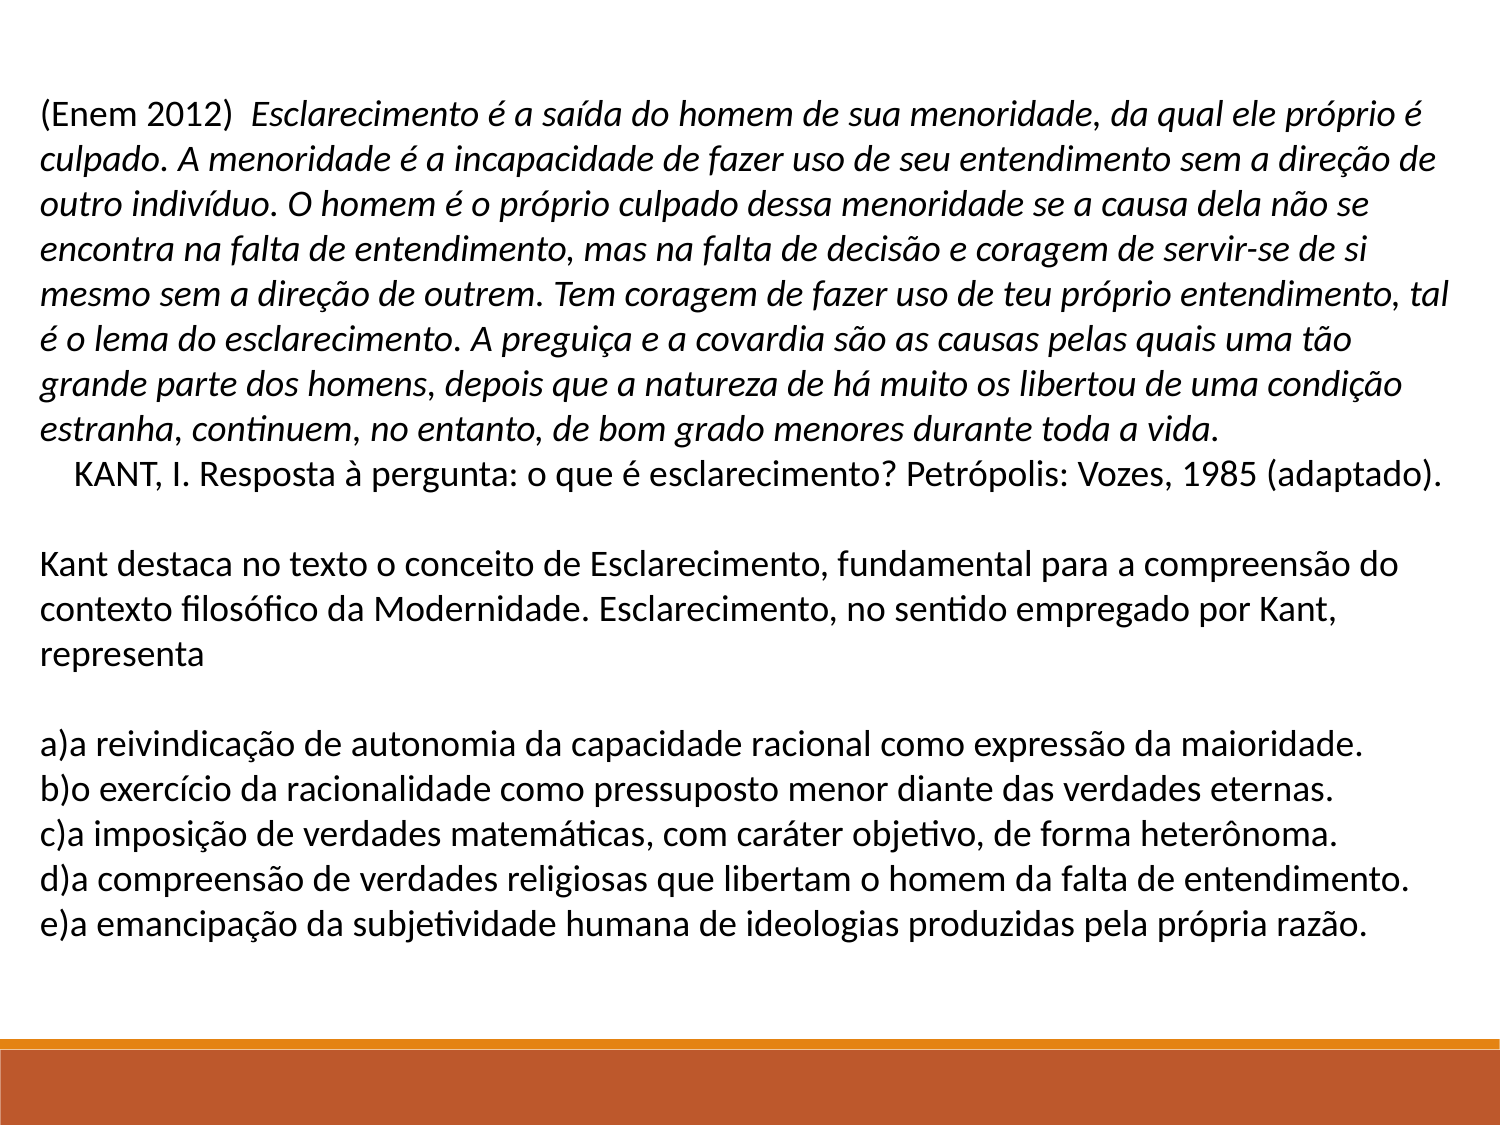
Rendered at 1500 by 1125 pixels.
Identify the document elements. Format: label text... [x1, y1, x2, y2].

text_box (Enem 2012) Esclarecimento é a saída do homem de sua menoridade, da qual ele próprio é culpado. A menoridade é a incapacidade de fazer uso de seu entendimento sem a direção de outro indivíduo. O homem é o próprio culpado dessa menoridade se a causa dela não se encontra na falta de entendimento, mas na falta de decisão e coragem de servir-se de si mesmo sem a direção de outrem. Tem coragem de fazer uso de teu próprio entendimento, tal é o lema do esclarecimento. A preguiça e a covardia são as causas pelas quais uma tão grande parte dos homens, depois que a natureza de há muito os libertou de uma condição estranha, continuem, no entanto, de bom grado menores durante toda a vida. KANT, I. Resposta à pergunta: o que é esclarecimento? Petrópolis: Vozes, 1985 (adaptado). Kant destaca no texto o conceito de Esclarecimento, fundamental para a compreensão do contexto filosófico da Modernidade. Esclarecimento, no sentido empregado por Kant, representa a)a reivindicação de autonomia da capacidade racional como expressão da maioridade. b)o exercício da racionalidade como pressuposto menor diante das verdades eternas. c)a imposição de verdades matemáticas, com caráter objetivo, de forma heterônoma. d)a compreensão de verdades religiosas que libertam o homem da falta de entendimento. e)a emancipação da subjetividade humana de ideologias produzidas pela própria razão. [25, 81, 1477, 952]
